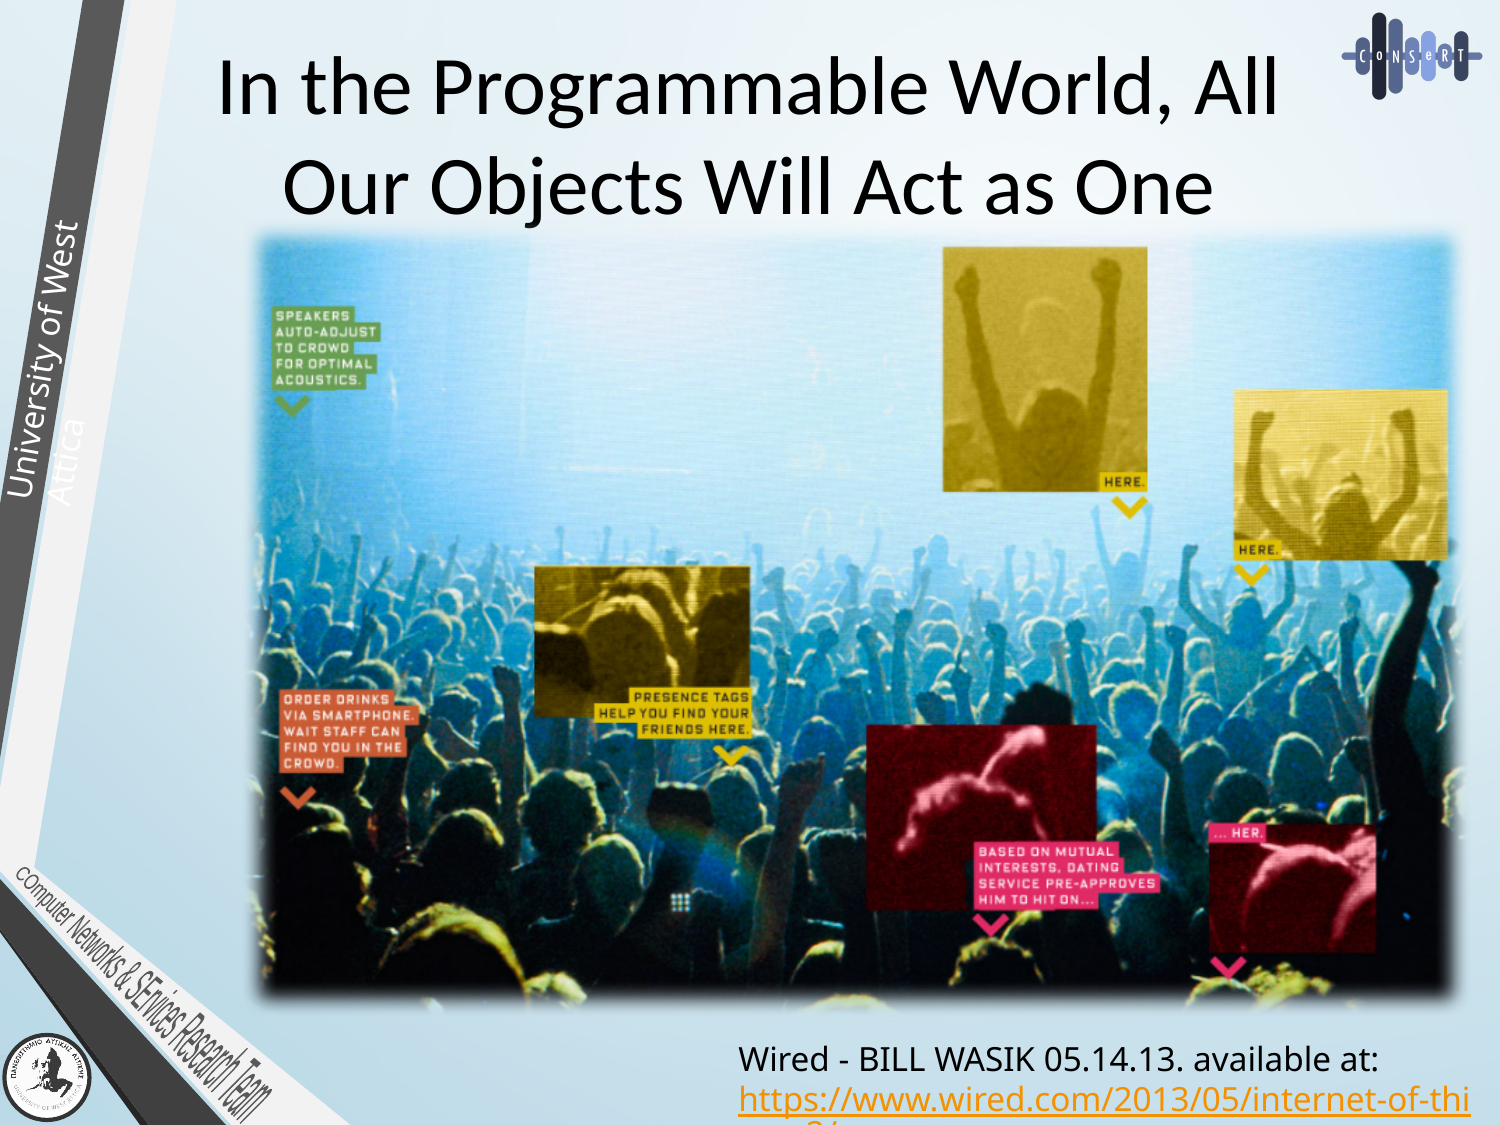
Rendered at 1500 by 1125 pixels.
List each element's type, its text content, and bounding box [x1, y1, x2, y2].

text_box Wired - BILL WASIK 05.14.13. available at: https://www.wired.com/2013/05/internet-of-things-2/ [723, 1031, 1500, 1125]
picture [1363, 8, 1484, 102]
title In the Programmable World, All Our Objects Will Act as One [135, 7, 1363, 256]
picture [241, 219, 1471, 1018]
picture [7, 1038, 87, 1117]
